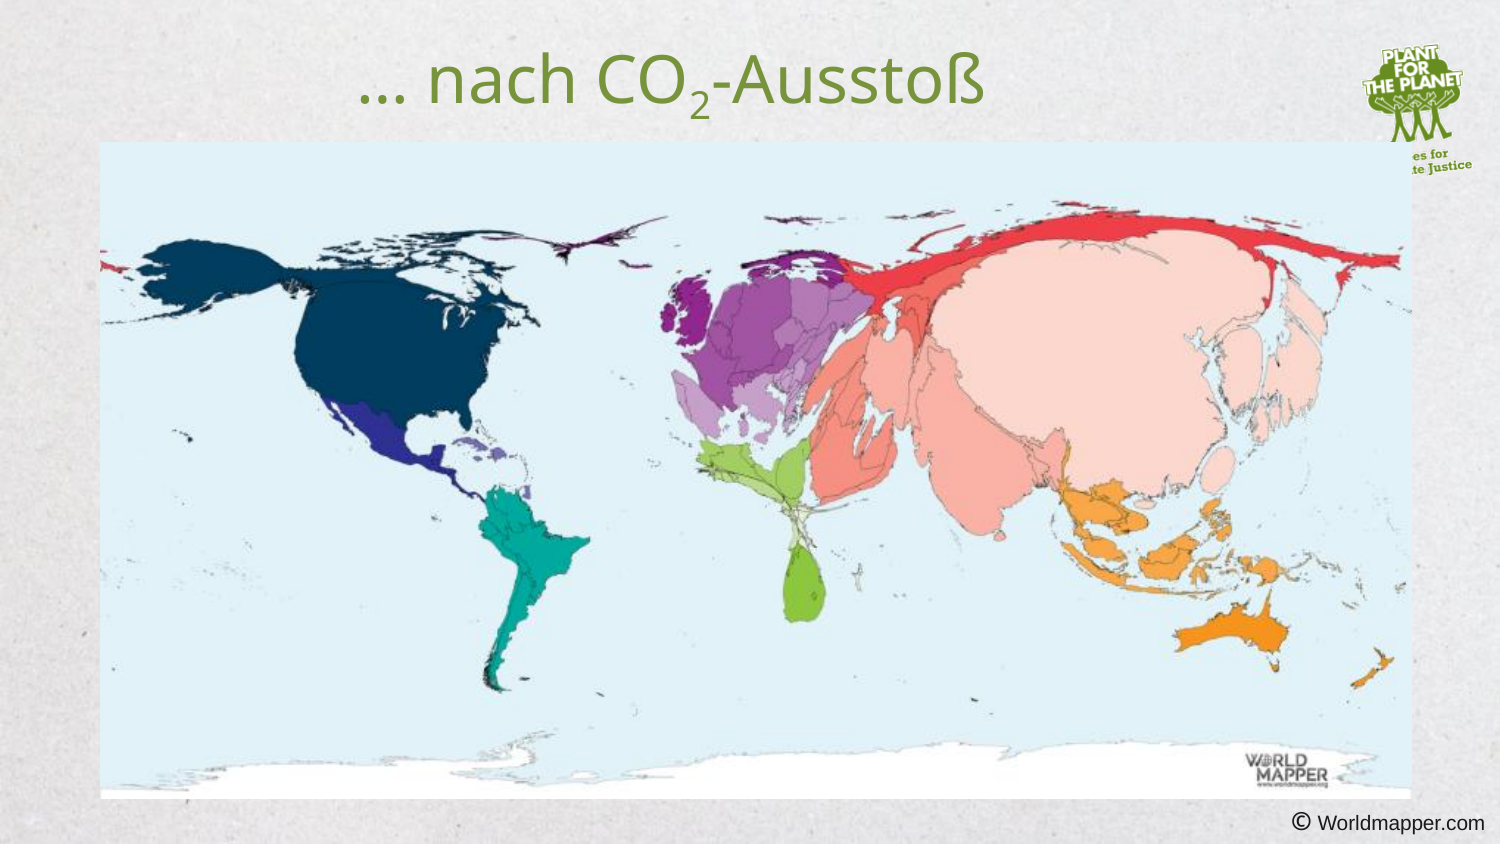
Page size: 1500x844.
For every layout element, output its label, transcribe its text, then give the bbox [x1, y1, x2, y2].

picture [0, 0, 1500, 844]
text_box © Worldmapper.com [1205, 798, 1500, 843]
text_box … nach CO2-Ausstoß [102, 0, 1242, 141]
